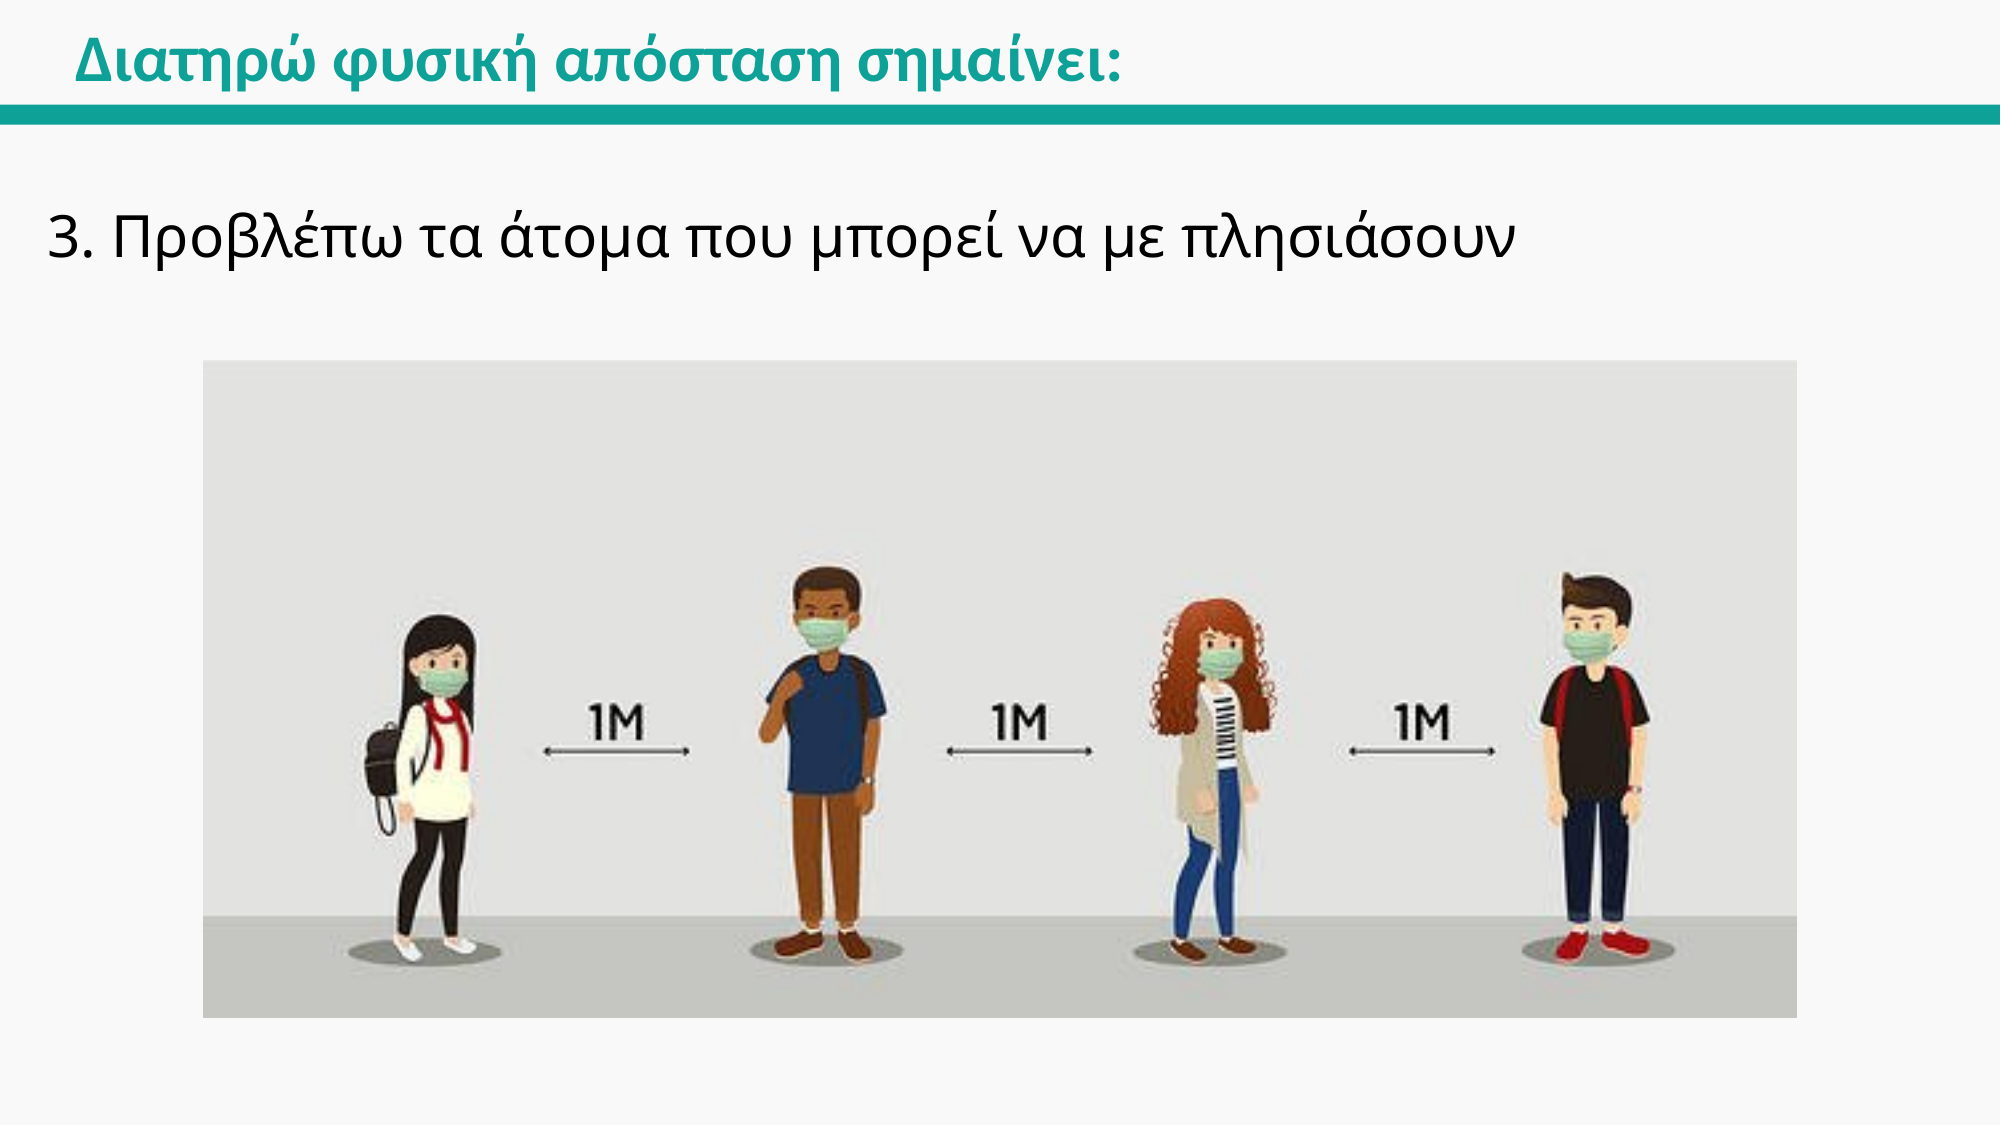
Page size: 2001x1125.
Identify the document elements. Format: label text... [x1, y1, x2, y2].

picture [203, 360, 1797, 1018]
list 3. Προβλέπω τα άτομα που μπορεί να με πλησιάσουν [47, 211, 1950, 308]
title Διατηρώ φυσική απόσταση σημαίνει: [0, 0, 2000, 122]
